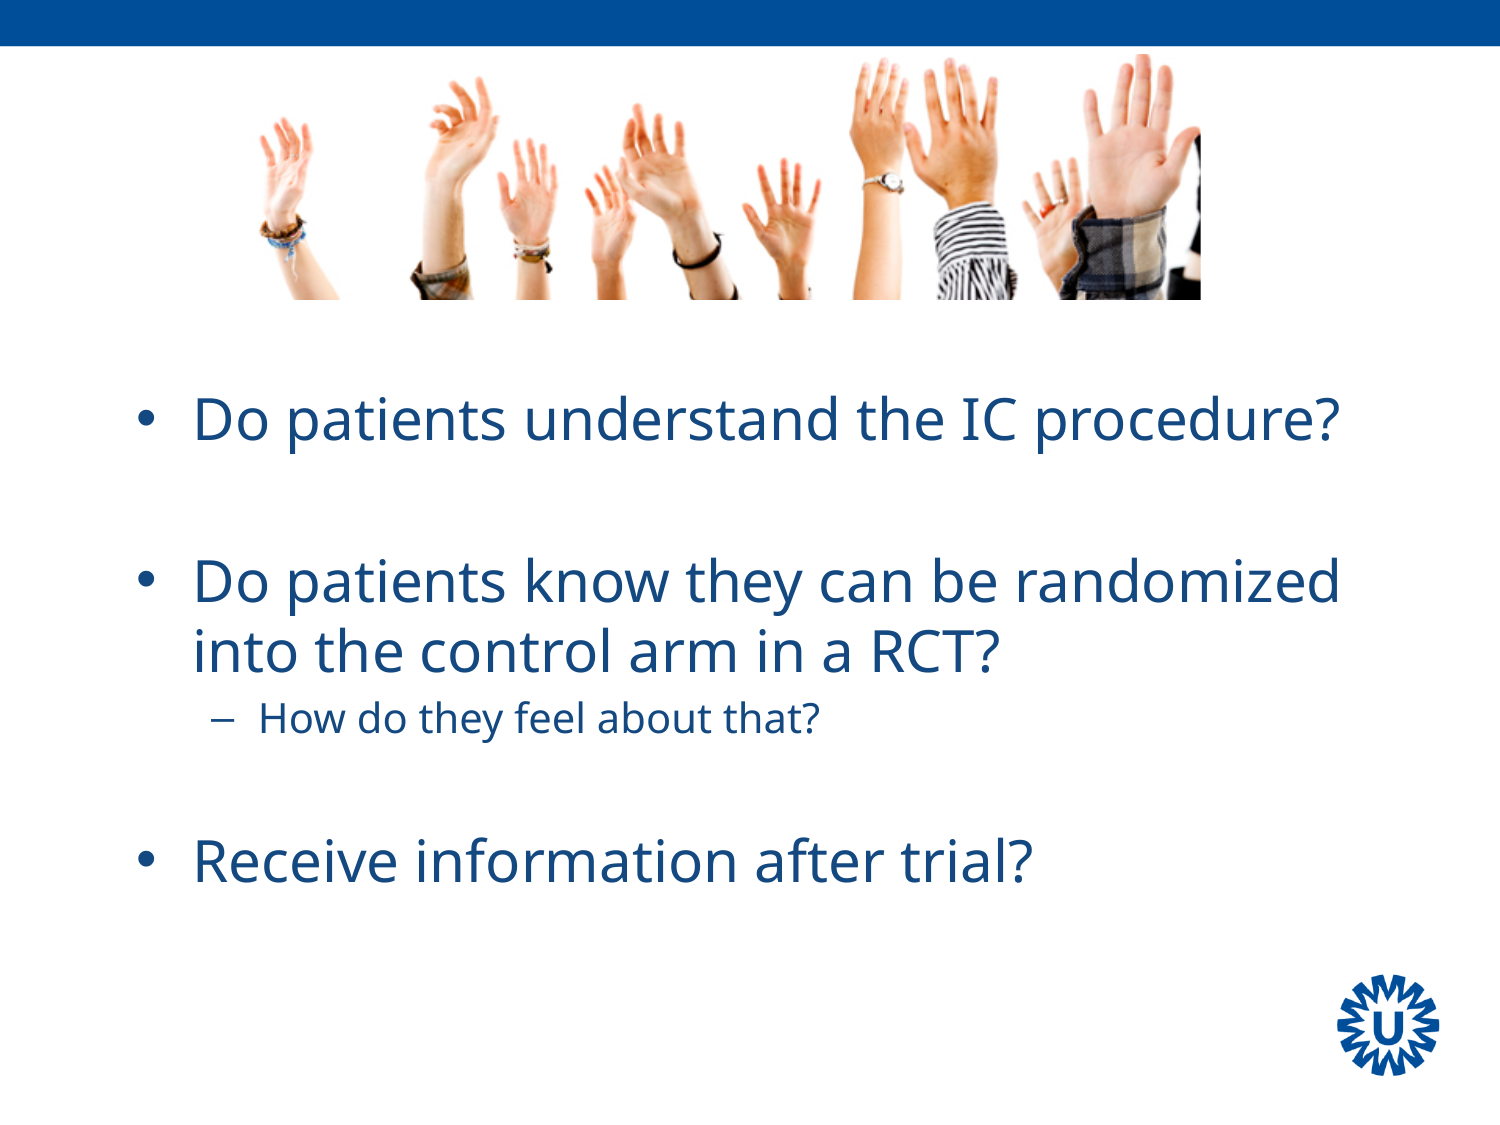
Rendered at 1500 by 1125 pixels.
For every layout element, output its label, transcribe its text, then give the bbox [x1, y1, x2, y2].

picture [0, 0, 1500, 1125]
list Do patients understand the IC procedure? Do patients know they can be randomized into the control arm in a RCT? How do they feel about that? Receive information after trial? [121, 211, 1359, 907]
